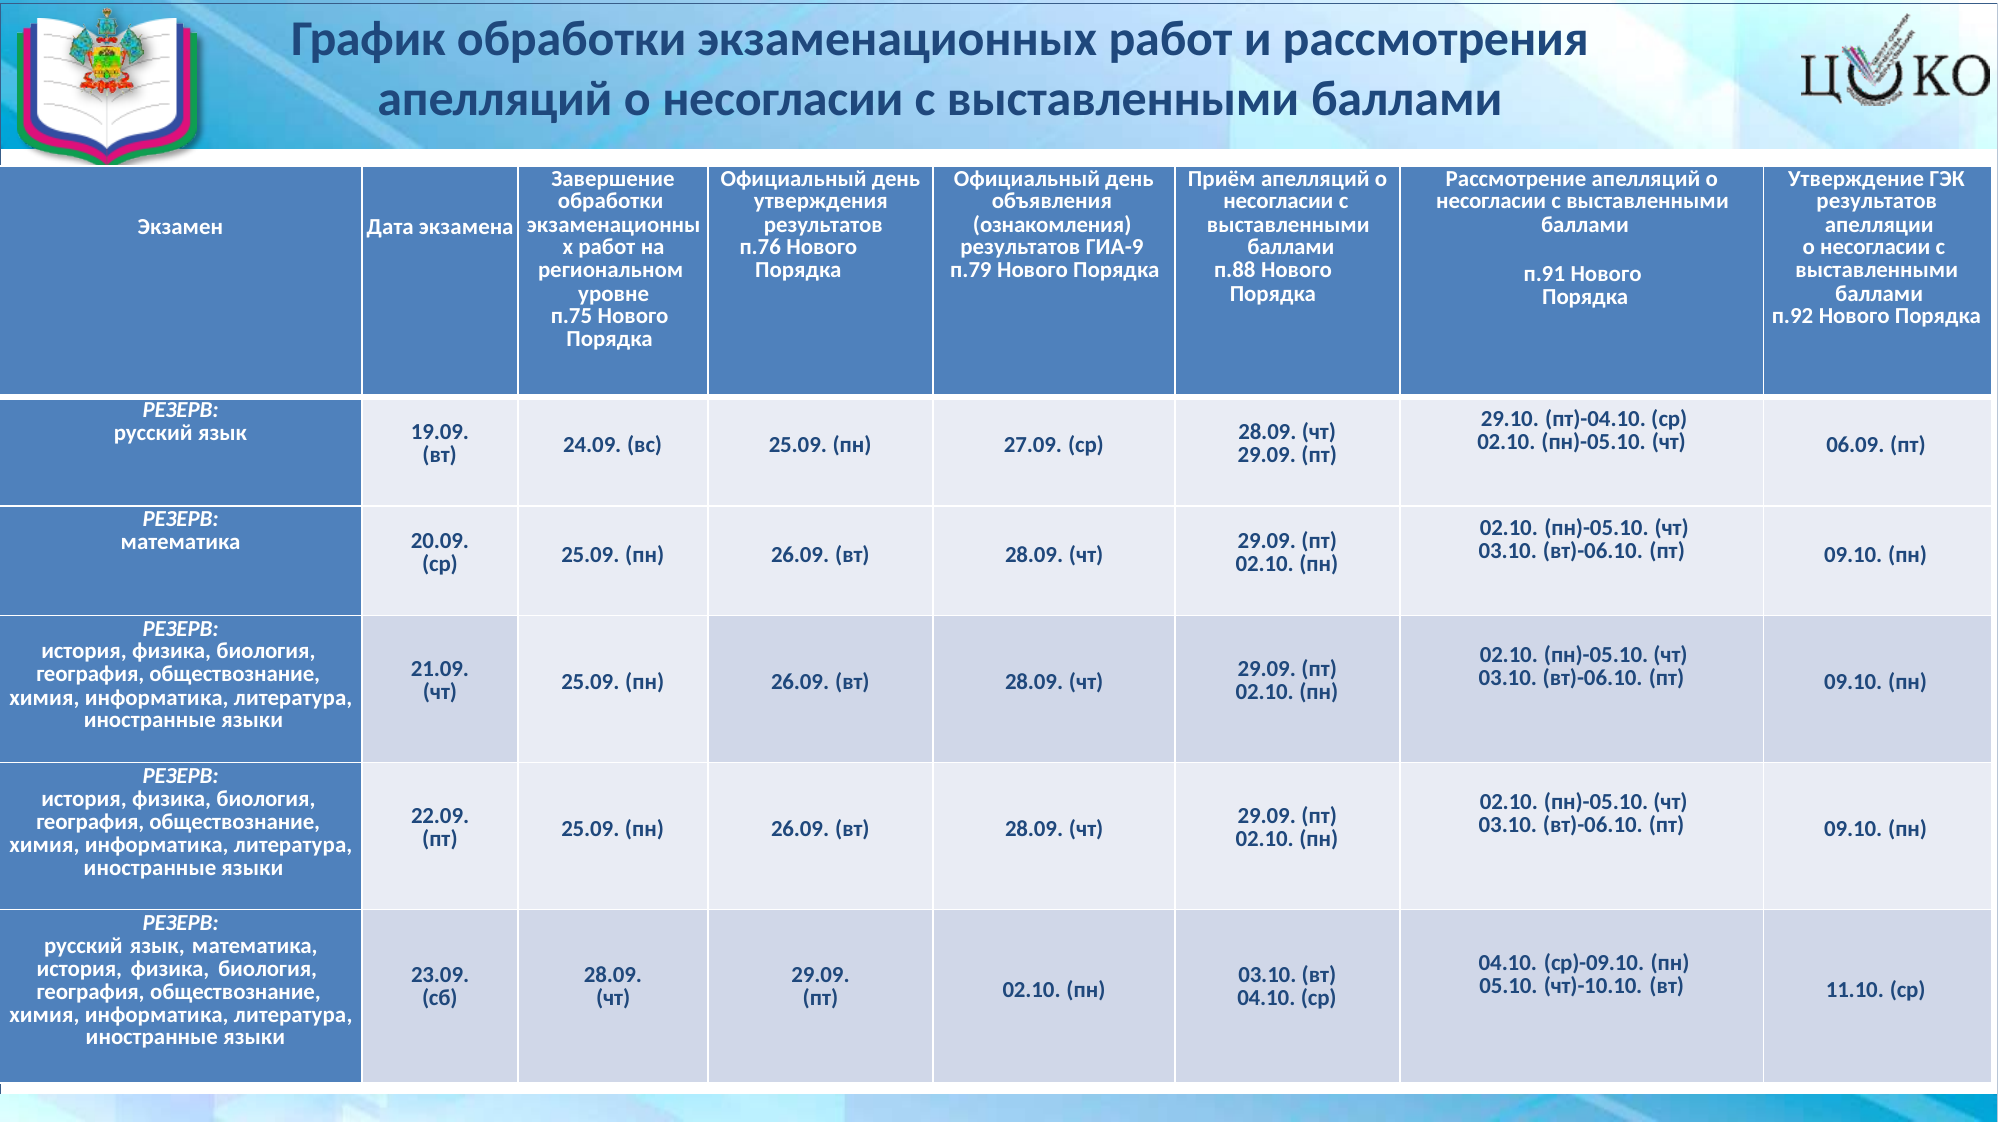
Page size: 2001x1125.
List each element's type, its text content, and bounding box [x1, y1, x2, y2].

table_header Рассмотрение апелляций о несогласии с выставленными баллами п.91 Нового Порядка [1401, 167, 1763, 394]
table_cell 29.09. (пт) 02.10. (пн) [1176, 763, 1399, 909]
table_cell 02.10. (пн)-05.10. (чт) 03.10. (вт)-06.10. (пт) [1401, 616, 1763, 762]
table_header Экзамен [0, 167, 361, 394]
table_cell 26.09. (вт) [709, 763, 932, 909]
title График обработки экзаменационных работ и рассмотрения апелляций о несогласии с выставленными баллами [285, 3, 1595, 165]
table_header Официальный день объявления (ознакомления) результатов ГИА-9 п.79 Нового Порядка [934, 167, 1174, 394]
table_cell 02.10. (пн) [934, 910, 1174, 1082]
table_cell 21.09. (чт) [363, 616, 517, 762]
table_cell 25.09. (пн) [519, 507, 707, 615]
table_cell 29.09. (пт) 02.10. (пн) [1176, 616, 1399, 762]
table_cell 03.10. (вт) 04.10. (ср) [1176, 910, 1399, 1082]
table_cell 28.09. (чт) [934, 763, 1174, 909]
table_cell 09.10. (пн) [1764, 616, 1991, 762]
table_cell 09.10. (пн) [1764, 763, 1991, 909]
table_cell 28.09. (чт) [934, 616, 1174, 762]
table_cell 24.09. (вс) [519, 400, 707, 505]
table_cell РЕЗЕРВ: математика [0, 507, 361, 615]
table_cell РЕЗЕРВ: история, физика, биология, география, обществознание, химия, информатика, литература, иностранные языки [0, 616, 361, 762]
table_cell 09.10. (пн) [1764, 507, 1991, 615]
table_cell 29.10. (пт)-04.10. (ср) 02.10. (пн)-05.10. (чт) [1401, 400, 1763, 505]
table_cell 26.09. (вт) [709, 616, 932, 762]
table_header Завершение обработки экзаменационны х работ на региональном уровне п.75 Нового Порядка [519, 167, 707, 394]
table_cell 23.09. (сб) [363, 910, 517, 1082]
table_cell 11.10. (ср) [1764, 910, 1991, 1082]
table_cell РЕЗЕРВ: русский язык, математика, история, физика, биология, география, обществознание, химия, информатика, литература, иностранные языки [0, 910, 361, 1082]
table_cell 19.09. (вт) [363, 400, 517, 505]
table_cell 25.09. (пн) [519, 763, 707, 909]
picture [1595, 4, 1997, 149]
table_cell 29.09. (пт) [709, 910, 932, 1082]
table_cell 20.09. (ср) [363, 507, 517, 615]
picture [0, 0, 1997, 165]
table_header Утверждение ГЭК результатов апелляции о несогласии с выставленными баллами п.92 Нового Порядка [1764, 167, 1991, 394]
table_cell РЕЗЕРВ: русский язык [0, 400, 361, 505]
table_cell 27.09. (ср) [934, 400, 1174, 505]
table_cell 04.10. (ср)-09.10. (пн) 05.10. (чт)-10.10. (вт) [1401, 910, 1763, 1082]
table_cell 26.09. (вт) [709, 507, 932, 615]
table_cell 22.09. (пт) [363, 763, 517, 909]
table_cell 29.09. (пт) 02.10. (пн) [1176, 507, 1399, 615]
table_cell 02.10. (пн)-05.10. (чт) 03.10. (вт)-06.10. (пт) [1401, 507, 1763, 615]
table_cell 25.09. (пн) [519, 616, 707, 762]
table_cell 28.09. (чт) [519, 910, 707, 1082]
table_header Дата экзамена [363, 167, 517, 394]
table_header Приём апелляций о несогласии с выставленными баллами п.88 Нового Порядка [1176, 167, 1399, 394]
table_header Официальный день утверждения результатов п.76 Нового Порядка [709, 167, 932, 394]
table_cell 28.09. (чт) 29.09. (пт) [1176, 400, 1399, 505]
table_cell 06.09. (пт) [1764, 400, 1991, 505]
picture [0, 1094, 1979, 1122]
table_cell 02.10. (пн)-05.10. (чт) 03.10. (вт)-06.10. (пт) [1401, 763, 1763, 909]
table_cell РЕЗЕРВ: история, физика, биология, география, обществознание, химия, информатика, литература, иностранные языки [0, 763, 361, 909]
table_cell 25.09. (пн) [709, 400, 932, 505]
table_cell 28.09. (чт) [934, 507, 1174, 615]
